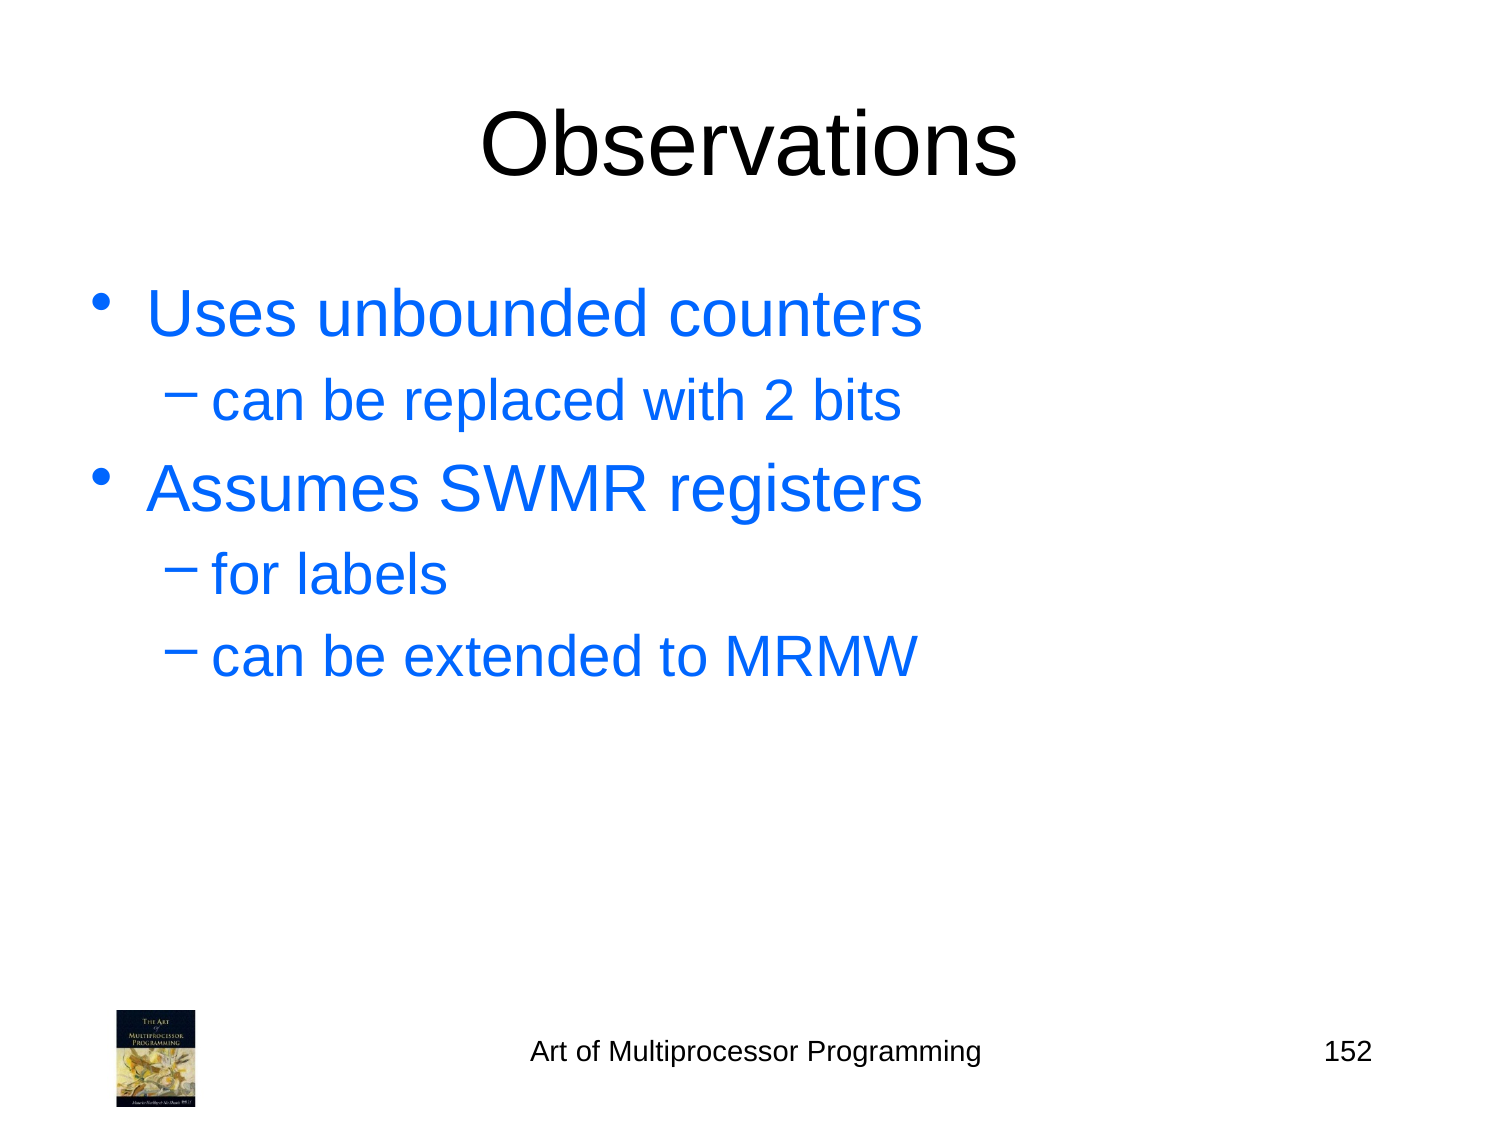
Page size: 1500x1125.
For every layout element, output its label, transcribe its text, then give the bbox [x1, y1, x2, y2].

footer Art of Multiprocessor Programming [499, 1024, 1013, 1103]
title Observations [74, 44, 1426, 233]
picture [107, 1010, 204, 1107]
list Uses unbounded counters can be replaced with 2 bits Assumes SWMR registers for labels can be extended to MRMW [74, 262, 1426, 1006]
text_box 152 [1074, 1024, 1388, 1100]
